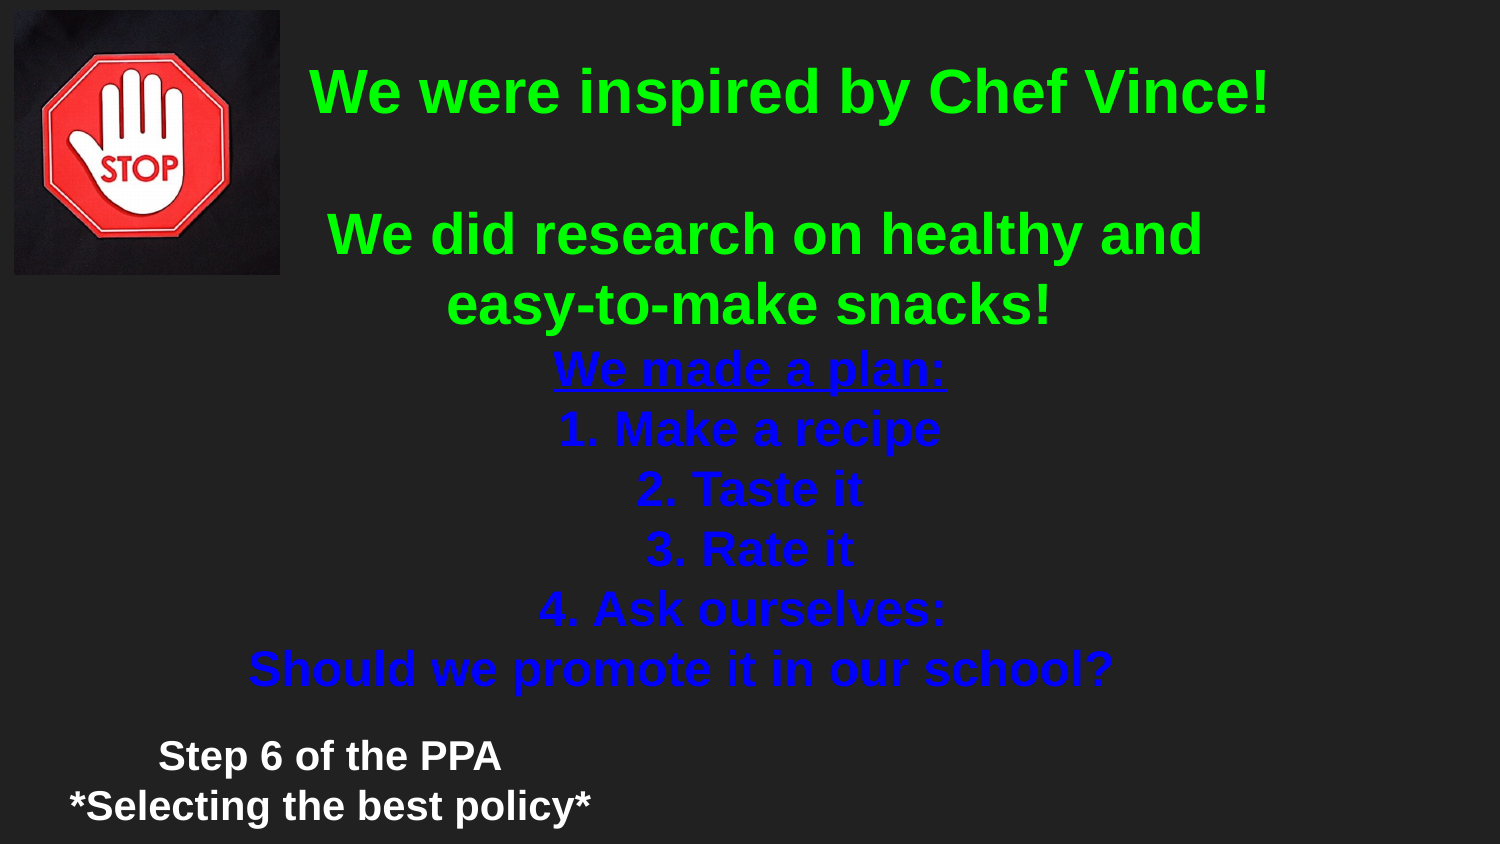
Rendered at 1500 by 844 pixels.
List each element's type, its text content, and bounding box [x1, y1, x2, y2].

text_box Step 6 of the PPA *Selecting the best policy* [51, 713, 610, 844]
title We were inspired by Chef Vince! We did research on healthy and easy-to-make snacks! We made a plan: 1. Make a recipe 2. Taste it 3. Rate it 4. Ask ourselves: Should we promote it in our school? [51, 36, 1449, 683]
picture [14, 10, 280, 276]
